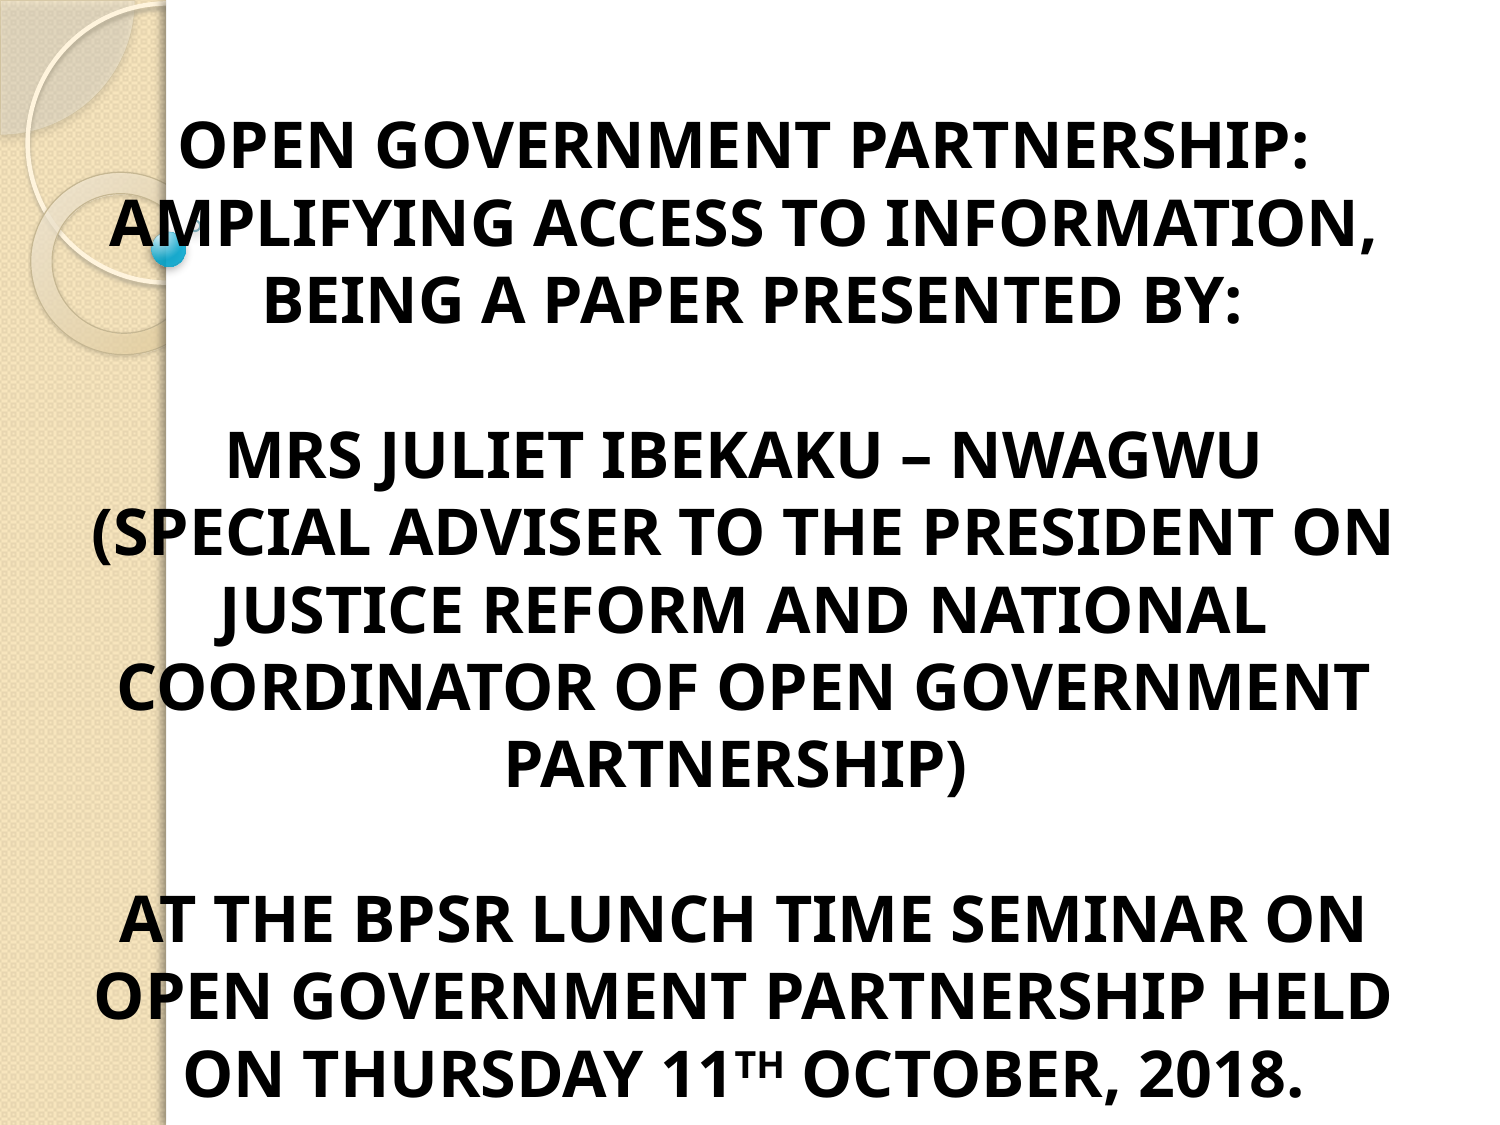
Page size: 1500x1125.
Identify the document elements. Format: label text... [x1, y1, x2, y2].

title OPEN GOVERNMENT PARTNERSHIP: AMPLIFYING ACCESS TO INFORMATION, BEING A PAPER PRESENTED BY: MRS JULIET IBEKAKU – NWAGWU (SPECIAL ADVISER TO THE PRESIDENT ON JUSTICE REFORM AND NATIONAL COORDINATOR OF OPEN GOVERNMENT PARTNERSHIP) AT THE BPSR LUNCH TIME SEMINAR ON OPEN GOVERNMENT PARTNERSHIP HELD ON THURSDAY 11TH OCTOBER, 2018. [24, 75, 1463, 1125]
